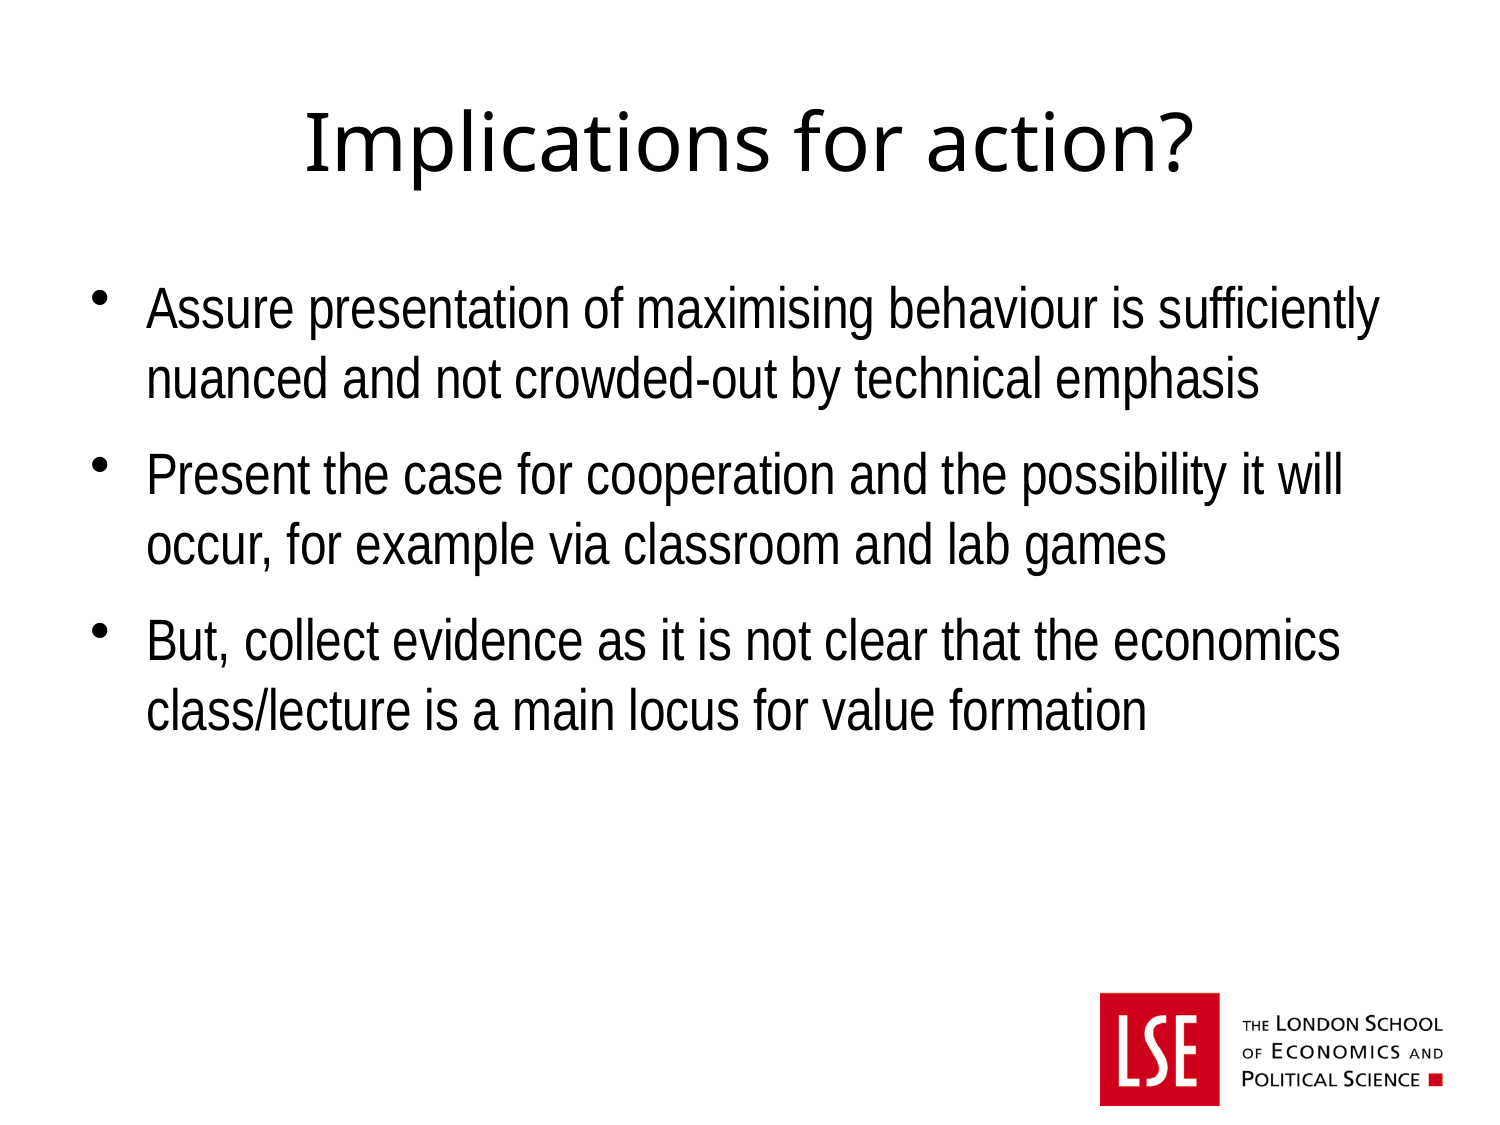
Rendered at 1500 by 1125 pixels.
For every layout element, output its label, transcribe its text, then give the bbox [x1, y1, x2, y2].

list Assure presentation of maximising behaviour is sufficiently nuanced and not crowded-out by technical emphasis Present the case for cooperation and the possibility it will occur, for example via classroom and lab games But, collect evidence as it is not clear that the economics class/lecture is a main locus for value formation [74, 262, 1426, 1006]
picture [1100, 992, 1444, 1106]
title Implications for action? [74, 44, 1426, 233]
